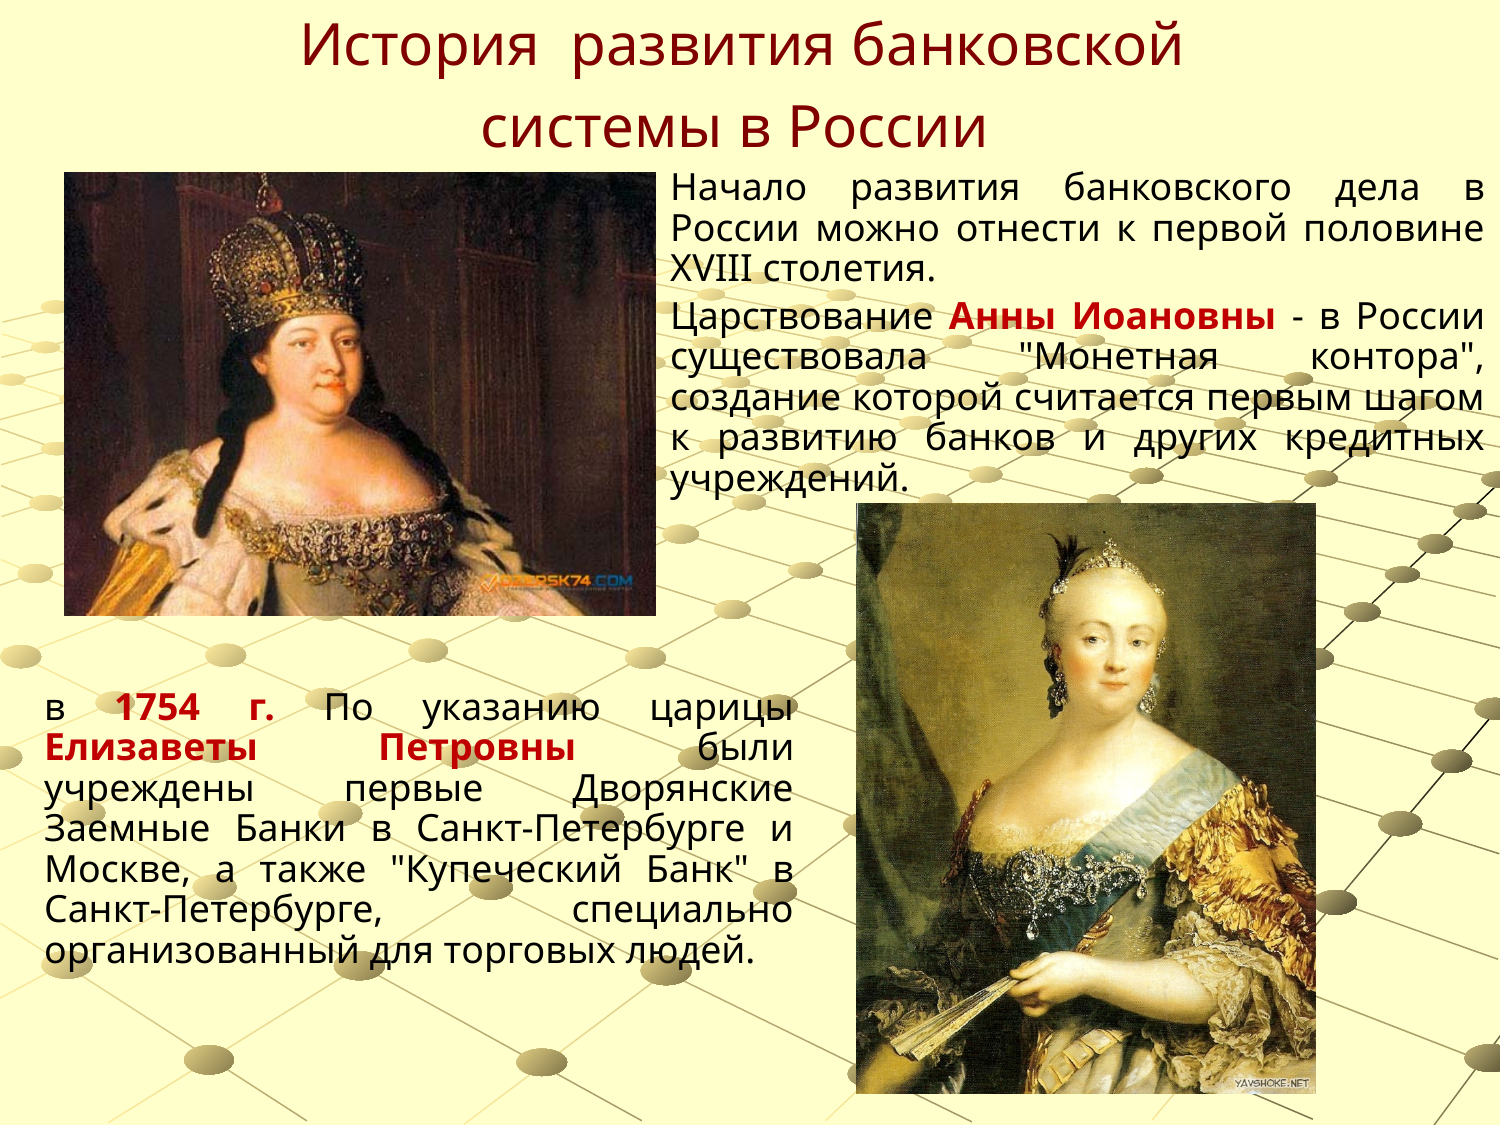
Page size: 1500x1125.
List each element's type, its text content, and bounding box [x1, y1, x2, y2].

text_box Начало развития банковского дела в России можно отнести к первой половине XVIII столетия. Царствование Анны Иоановны - в России существовала "Монетная контора", создание которой считается первым шагом к развитию банков и других кредитных учреждений. [655, 160, 1500, 507]
text_box в 1754 г. По указанию царицы Елизаветы Петровны были учреждены первые Дворянские Заемные Банки в Санкт-Петербурге и Москве, а также "Купеческий Банк" в Санкт-Петербурге, специально организованный для торговых людей. [29, 680, 809, 979]
text_box История развития банковской системы в России [0, 0, 1500, 167]
picture [64, 172, 656, 616]
picture [855, 503, 1317, 1095]
